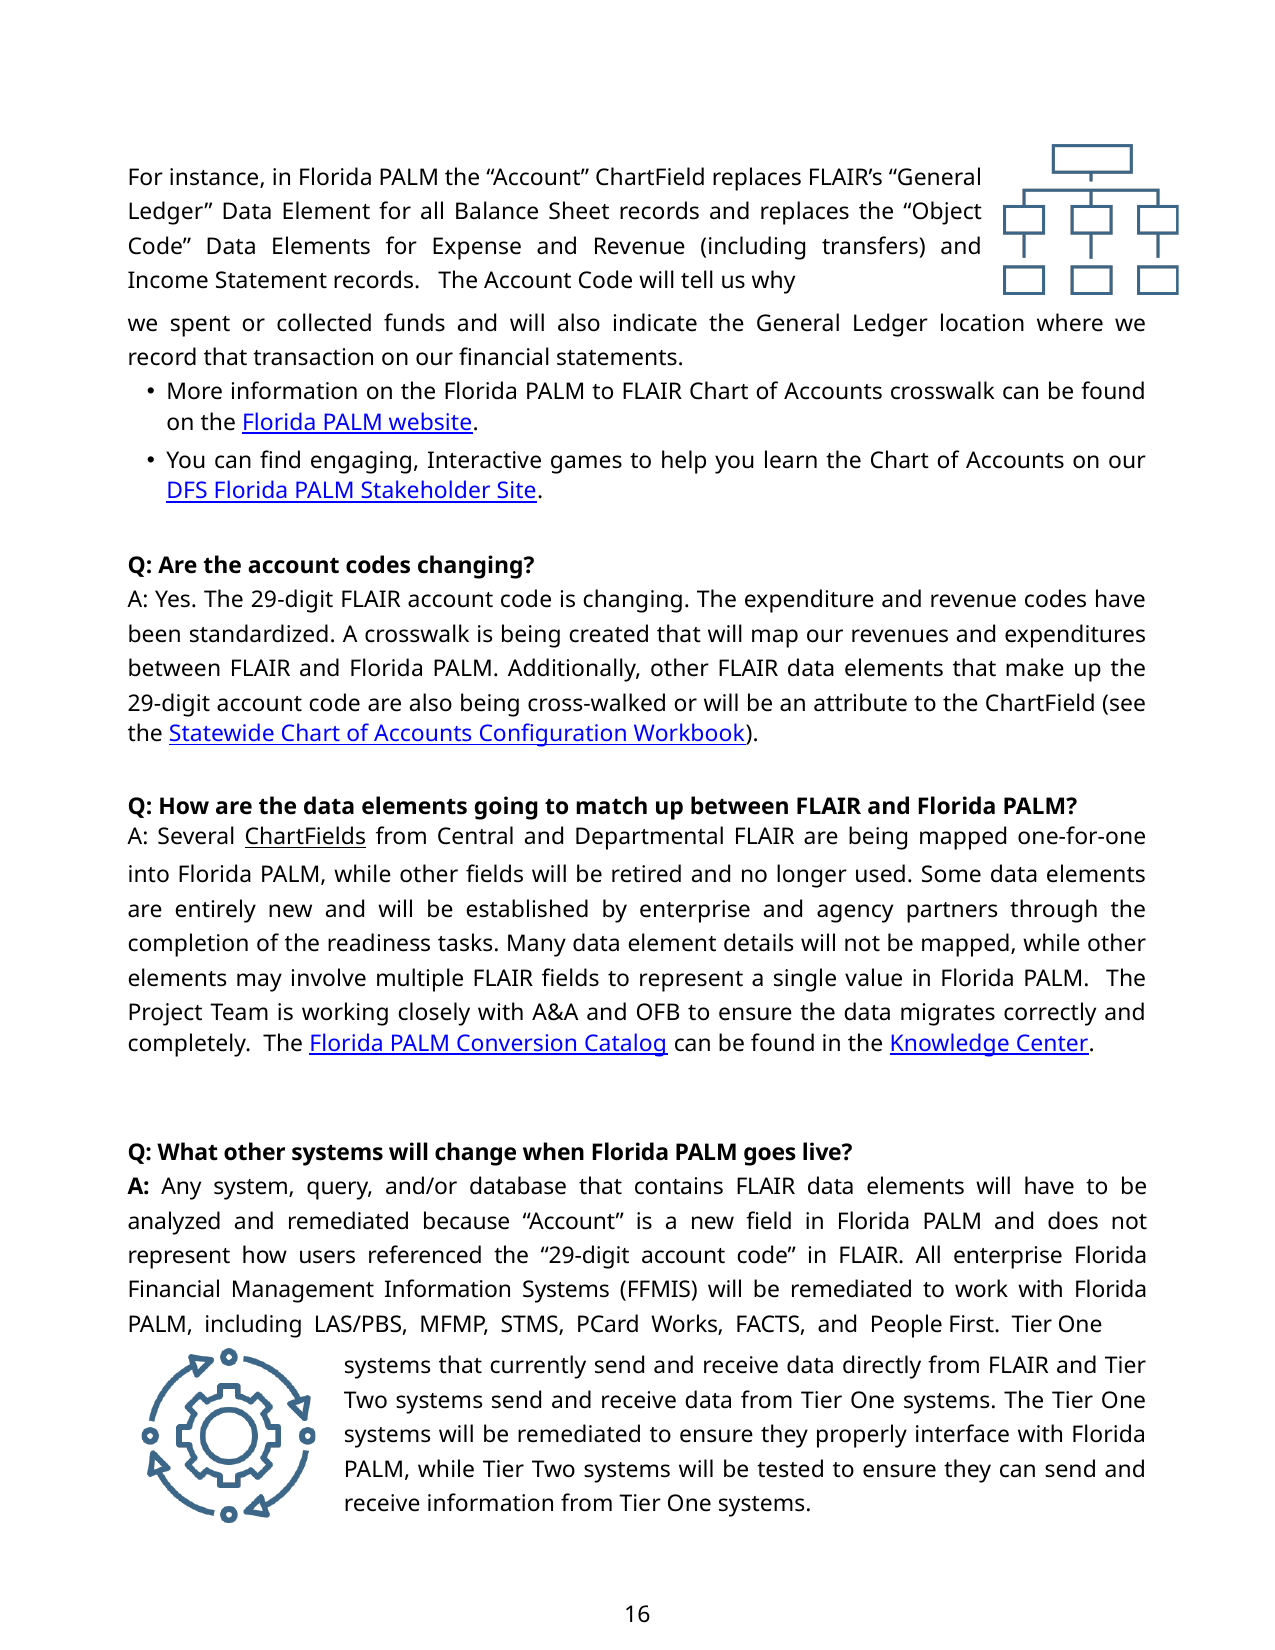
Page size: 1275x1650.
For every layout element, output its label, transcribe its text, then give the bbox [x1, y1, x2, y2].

text_box [141, 1348, 316, 1523]
text_box For instance, in Florida PALM the “Account” ChartField replaces FLAIR’s “General Ledger” Data Element for all Balance Sheet records and replaces the “Object Code” Data Elements for Expense and Revenue (including transfers) and Income Statement records. The Account Code will tell us why [127, 155, 984, 294]
text_box 16 [523, 1592, 752, 1628]
text_box Q: Are the account codes changing? A: Yes. The 29-digit FLAIR account code is changing. The expenditure and revenue codes have been standardized. A crosswalk is being created that will map our revenues and expenditures between FLAIR and Florida PALM. Additionally, other FLAIR data elements that make up the 29-digit account code are also being cross-walked or will be an attribute to the ChartField (see the Statewide Chart of Accounts Configuration Workbook). Q: How are the data elements going to match up between FLAIR and Florida PALM? A: Several ChartFields from Central and Departmental FLAIR are being mapped one-for-one into Florida PALM, while other fields will be retired and no longer used. Some data elements are entirely new and will be established by enterprise and agency partners through the completion of the readiness tasks. Many data element details will not be mapped, while other elements may involve multiple FLAIR fields to represent a single value in Florida PALM. The Project Team is working closely with A&A and OFB to ensure the data migrates correctly and completely. The Florida PALM Conversion Catalog can be found in the Knowledge Center. [127, 543, 1148, 1060]
text_box systems that currently send and receive data directly from FLAIR and Tier Two systems send and receive data from Tier One systems. The Tier One systems will be remediated to ensure they properly interface with Florida PALM, while Tier Two systems will be tested to ensure they can send and receive information from Tier One systems. [344, 1344, 1148, 1516]
text_box we spent or collected funds and will also indicate the General Ledger location where we record that transaction on our financial statements. More information on the Florida PALM to FLAIR Chart of Accounts crosswalk can be found on the Florida PALM website. You can find engaging, Interactive games to help you learn the Chart of Accounts on our DFS Florida PALM Stakeholder Site. [127, 301, 1148, 508]
text_box Q: What other systems will change when Florida PALM goes live? A: Any system, query, and/or database that contains FLAIR data elements will have to be analyzed and remediated because “Account” is a new field in Florida PALM and does not represent how users referenced the “29-digit account code” in FLAIR. All enterprise Florida Financial Management Information Systems (FFMIS) will be remediated to work with Florida PALM, including LAS/PBS, MFMP, STMS, PCard Works, FACTS, and People First. Tier One [127, 1130, 1148, 1337]
text_box [1003, 144, 1179, 295]
